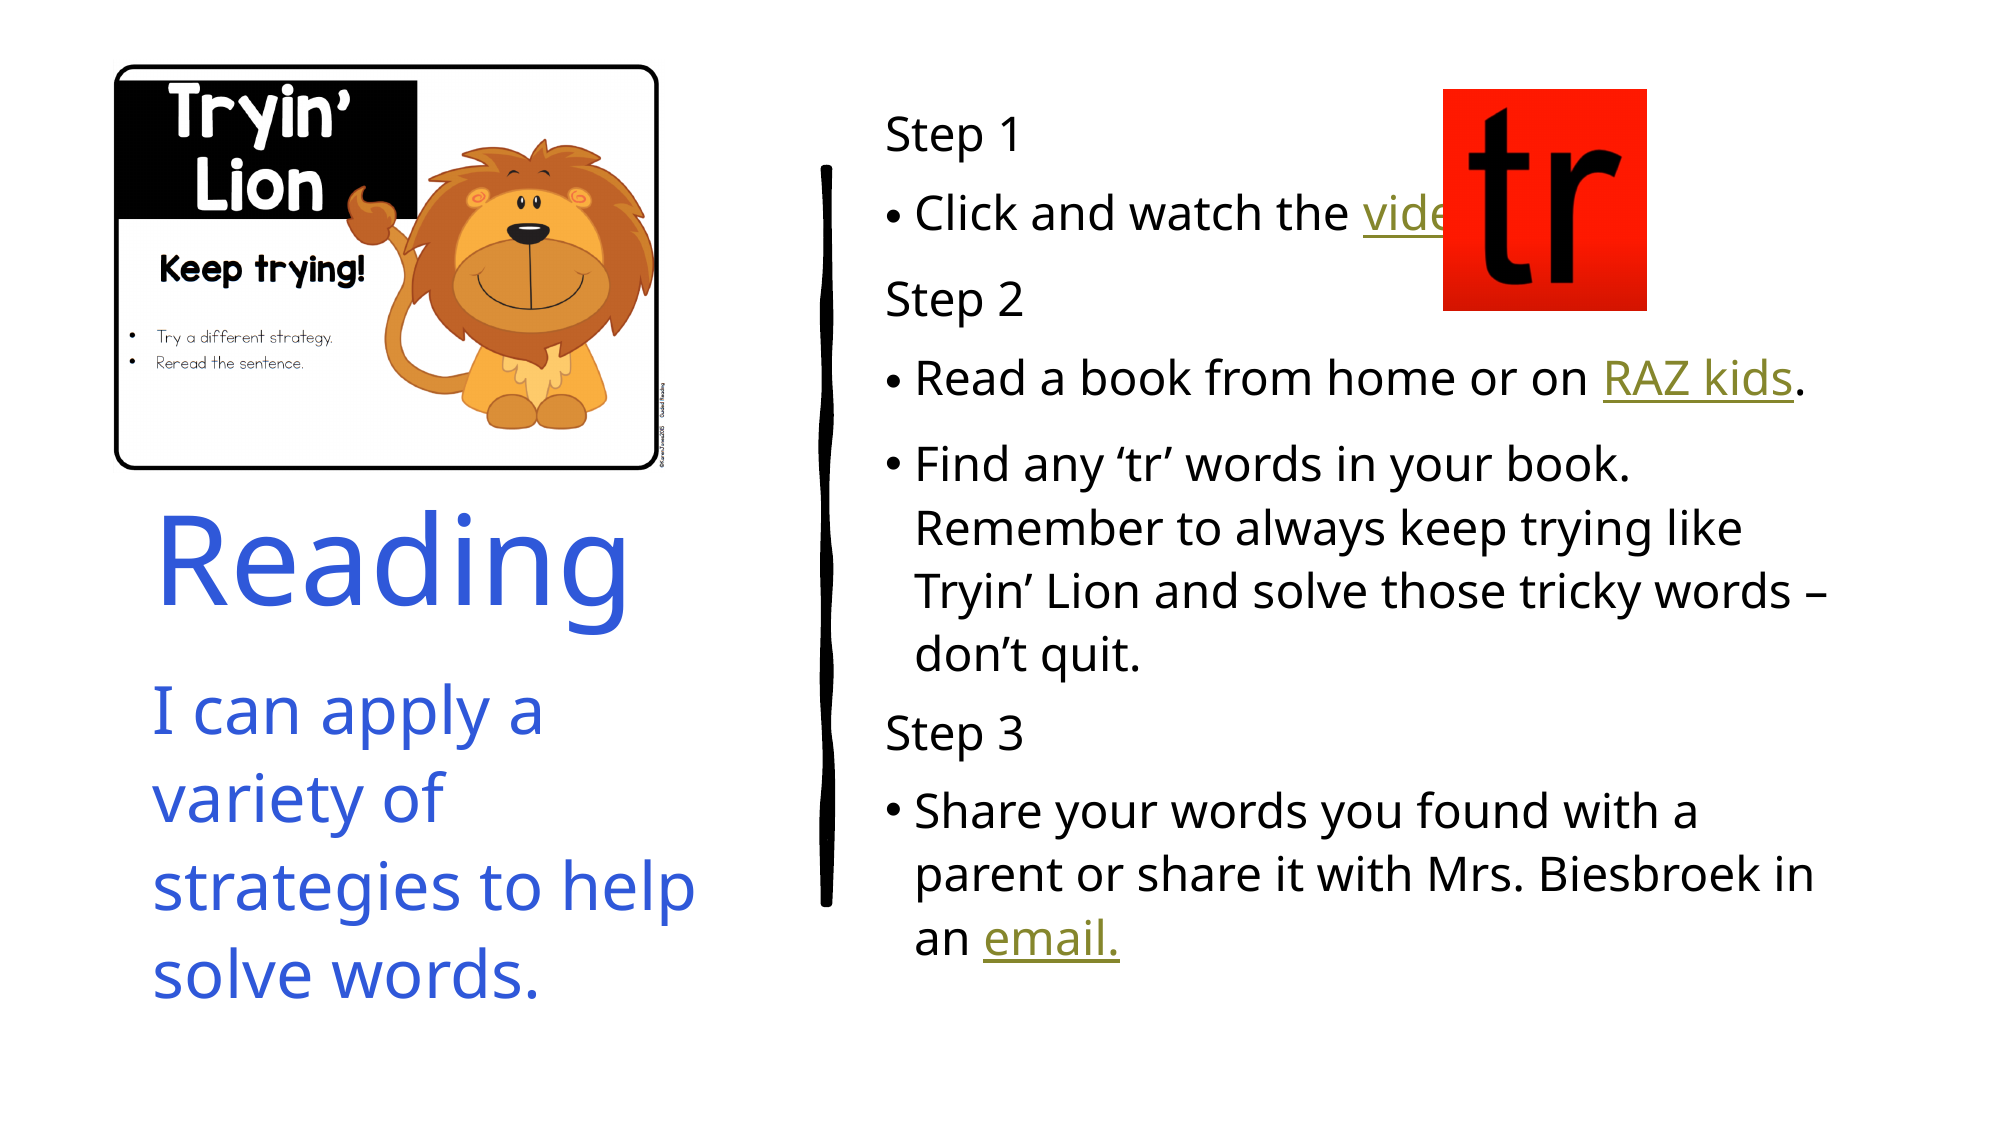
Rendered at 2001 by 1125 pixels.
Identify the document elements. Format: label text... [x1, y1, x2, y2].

list I can apply a variety of strategies to help solve words. [137, 652, 783, 981]
picture [1443, 89, 1647, 311]
list Step 1 Click and watch the video. Step 2 Read a book from home or on RAZ kids. Find any ‘tr’ words in your book. Remember to always keep trying like Tryin’ Lion and solve those tricky words – don’t quit. Step 3 Share your words you found with a parent or share it with Mrs. Biesbroek in an email. [870, 90, 1863, 981]
picture [114, 0, 664, 542]
title Reading [137, 75, 783, 638]
